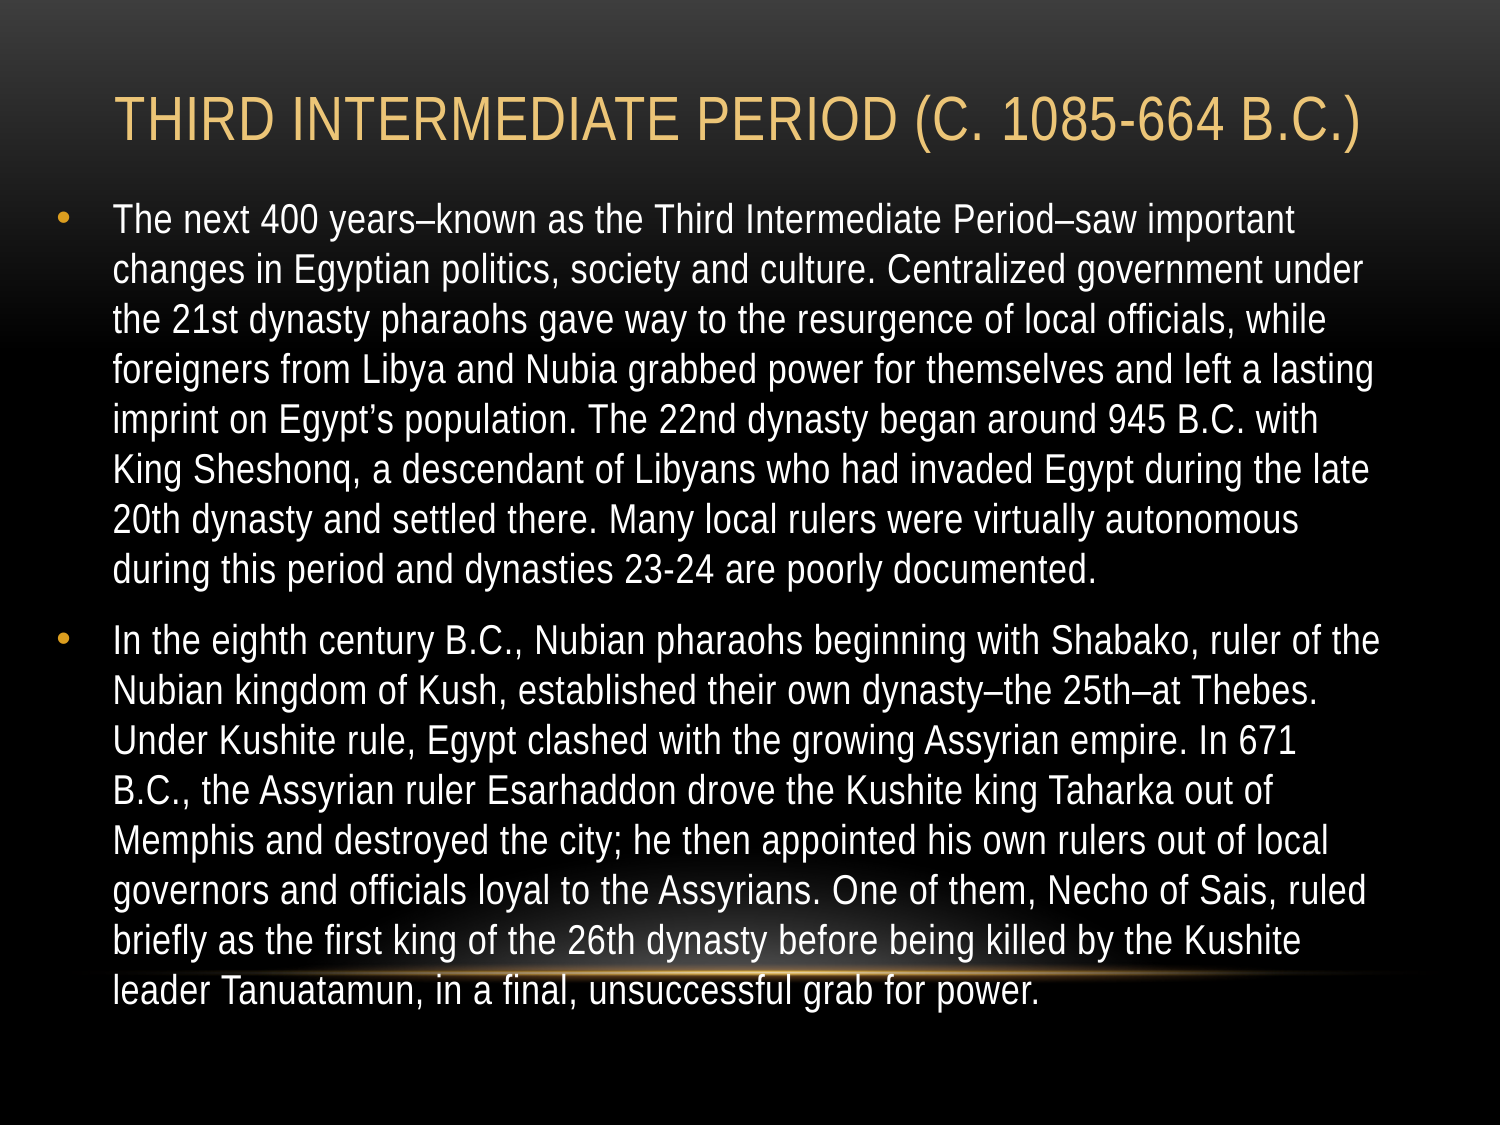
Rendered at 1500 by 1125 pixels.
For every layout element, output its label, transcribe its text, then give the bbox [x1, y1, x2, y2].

title Third Intermediate Period (c. 1085-664 B.C.) [99, 45, 1400, 161]
list The next 400 years–known as the Third Intermediate Period–saw important changes in Egyptian politics, society and culture. Centralized government under the 21st dynasty pharaohs gave way to the resurgence of local officials, while foreigners from Libya and Nubia grabbed power for themselves and left a lasting imprint on Egypt’s population. The 22nd dynasty began around 945 B.C. with King Sheshonq, a descendant of Libyans who had invaded Egypt during the late 20th dynasty and settled there. Many local rulers were virtually autonomous during this period and dynasties 23-24 are poorly documented. In the eighth century B.C., Nubian pharaohs beginning with Shabako, ruler of the Nubian kingdom of Kush, established their own dynasty–the 25th–at Thebes. Under Kushite rule, Egypt clashed with the growing Assyrian empire. In 671 B.C., the Assyrian ruler Esarhaddon drove the Kushite king Taharka out of Memphis and destroyed the city; he then appointed his own rulers out of local governors and officials loyal to the Assyrians. One of them, Necho of Sais, ruled briefly as the first king of the 26th dynasty before being killed by the Kushite leader Tanuatamun, in a final, unsuccessful grab for power. [41, 184, 1400, 938]
picture [0, 0, 1500, 1125]
